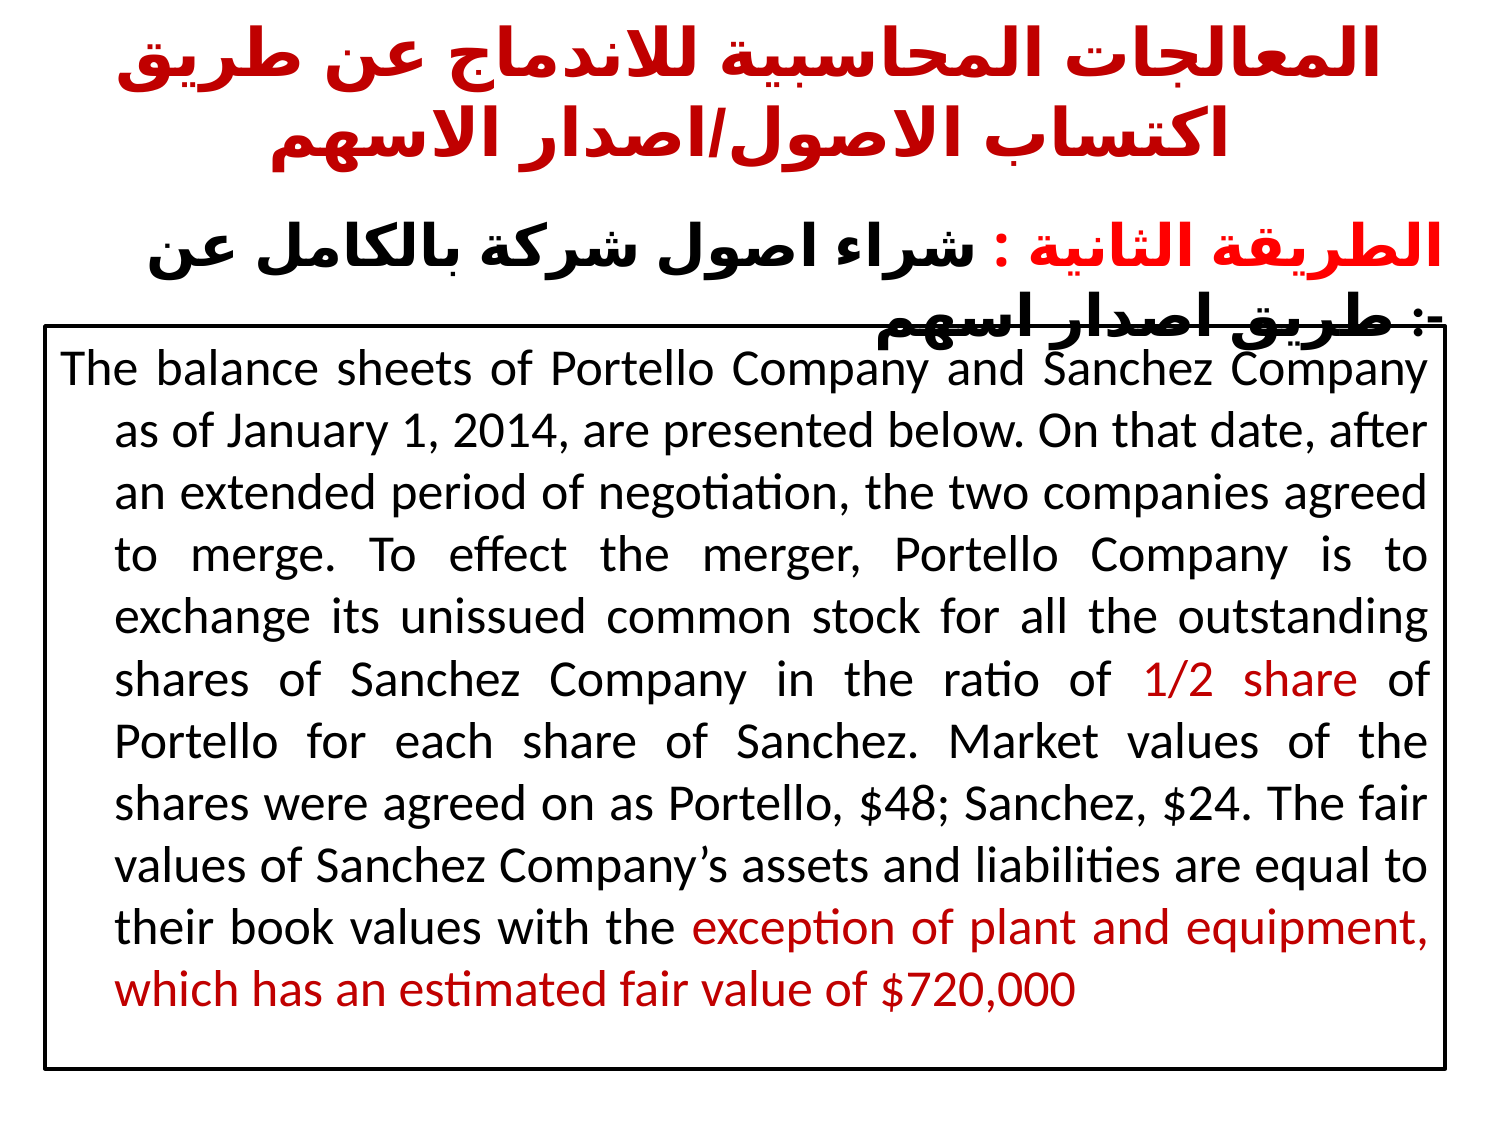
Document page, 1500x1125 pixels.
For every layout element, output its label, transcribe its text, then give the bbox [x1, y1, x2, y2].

title المعالجات المحاسبية للاندماج عن طريق اكتساب الاصول/اصدار الاسهم [75, 19, 1425, 161]
text_box الطريقة الثانية : شراء اصول شركة بالكامل عن طريق اصدار اسهم :- [29, 200, 1459, 356]
text_box The balance sheets of Portello Company and Sanchez Company as of January 1, 2014, are presented below. On that date, after an extended period of negotiation, the two companies agreed to merge. To effect the merger, Portello Company is to exchange its unissued common stock for all the outstanding shares of Sanchez Company in the ratio of 1/2 share of Portello for each share of Sanchez. Market values of the shares were agreed on as Portello, $48; Sanchez, $24. The fair values of Sanchez Company’s assets and liabilities are equal to their book values with the exception of plant and equipment, which has an estimated fair value of $720,000 [45, 356, 1446, 1069]
